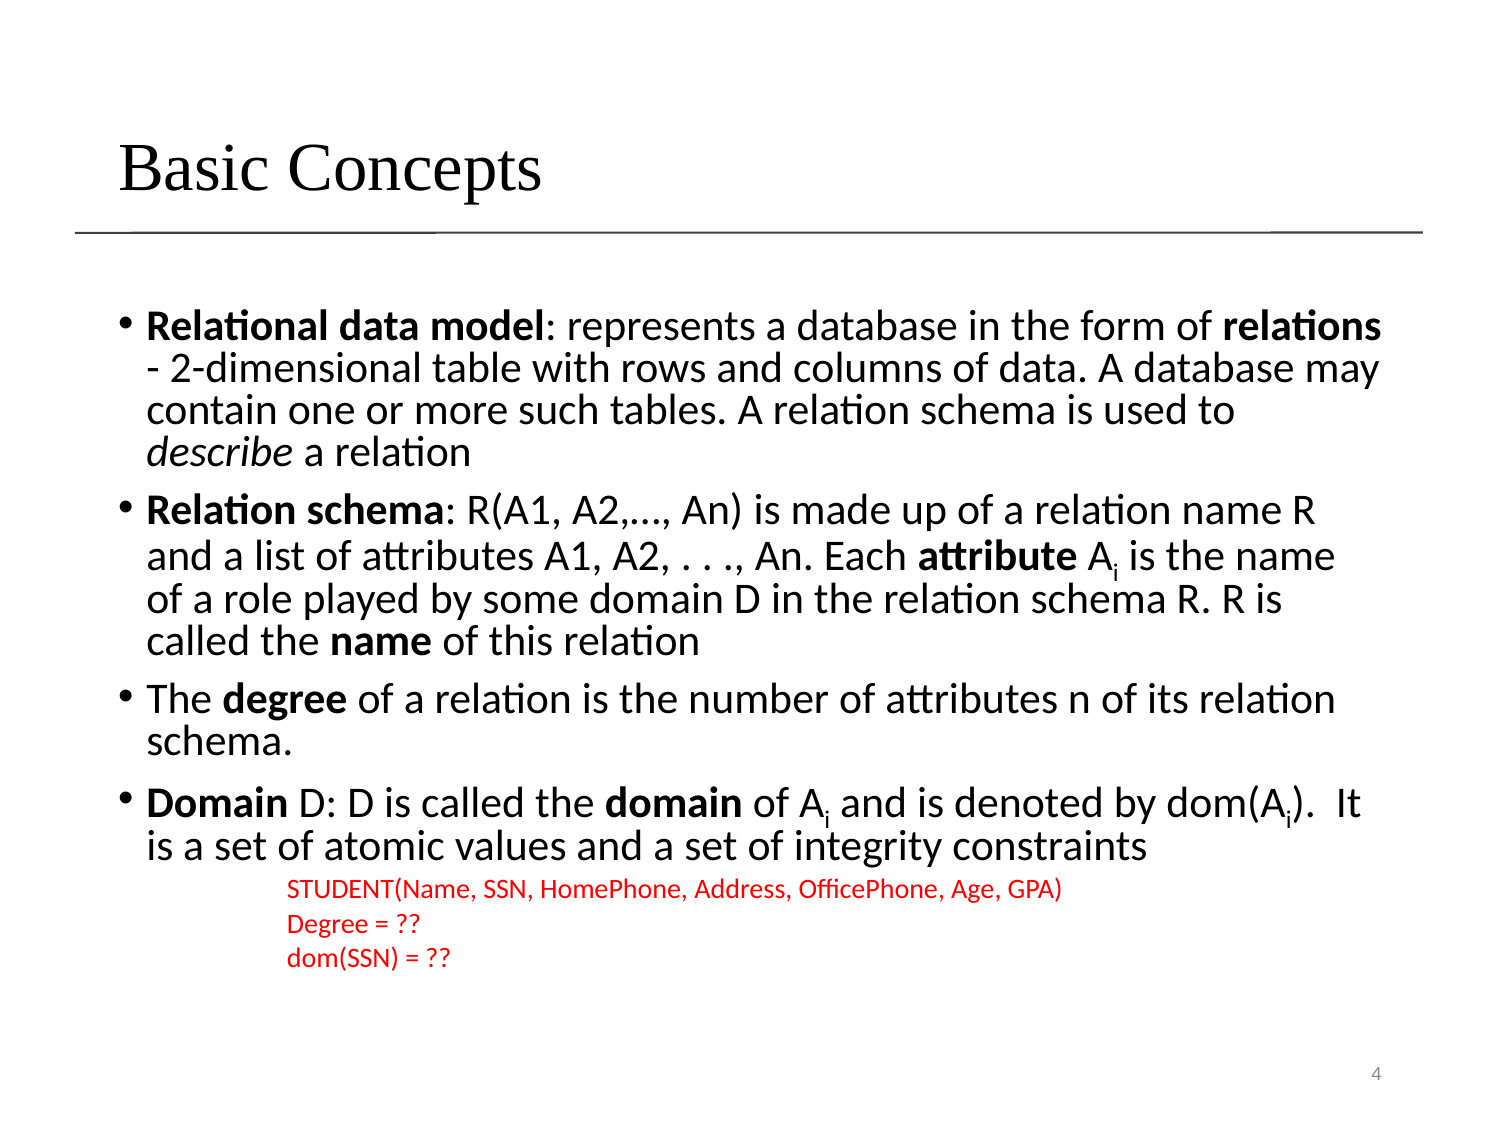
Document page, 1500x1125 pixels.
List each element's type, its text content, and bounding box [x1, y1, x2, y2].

title Basic Concepts [103, 59, 1397, 278]
slide_number 4 [1059, 1042, 1397, 1103]
list Relational data model: represents a database in the form of relations - 2-dimensional table with rows and columns of data. A database may contain one or more such tables. A relation schema is used to describe a relation Relation schema: R(A1, A2,…, An) is made up of a relation name R and a list of attributes A1, A2, . . ., An. Each attribute Ai is the name of a role played by some domain D in the relation schema R. R is called the name of this relation The degree of a relation is the number of attributes n of its relation schema. Domain D: D is called the domain of Ai and is denoted by dom(Ai). It is a set of atomic values and a set of integrity constraints STUDENT(Name, SSN, HomePhone, Address, OfficePhone, Age, GPA) Degree = ?? dom(SSN) = ?? [103, 299, 1397, 1072]
